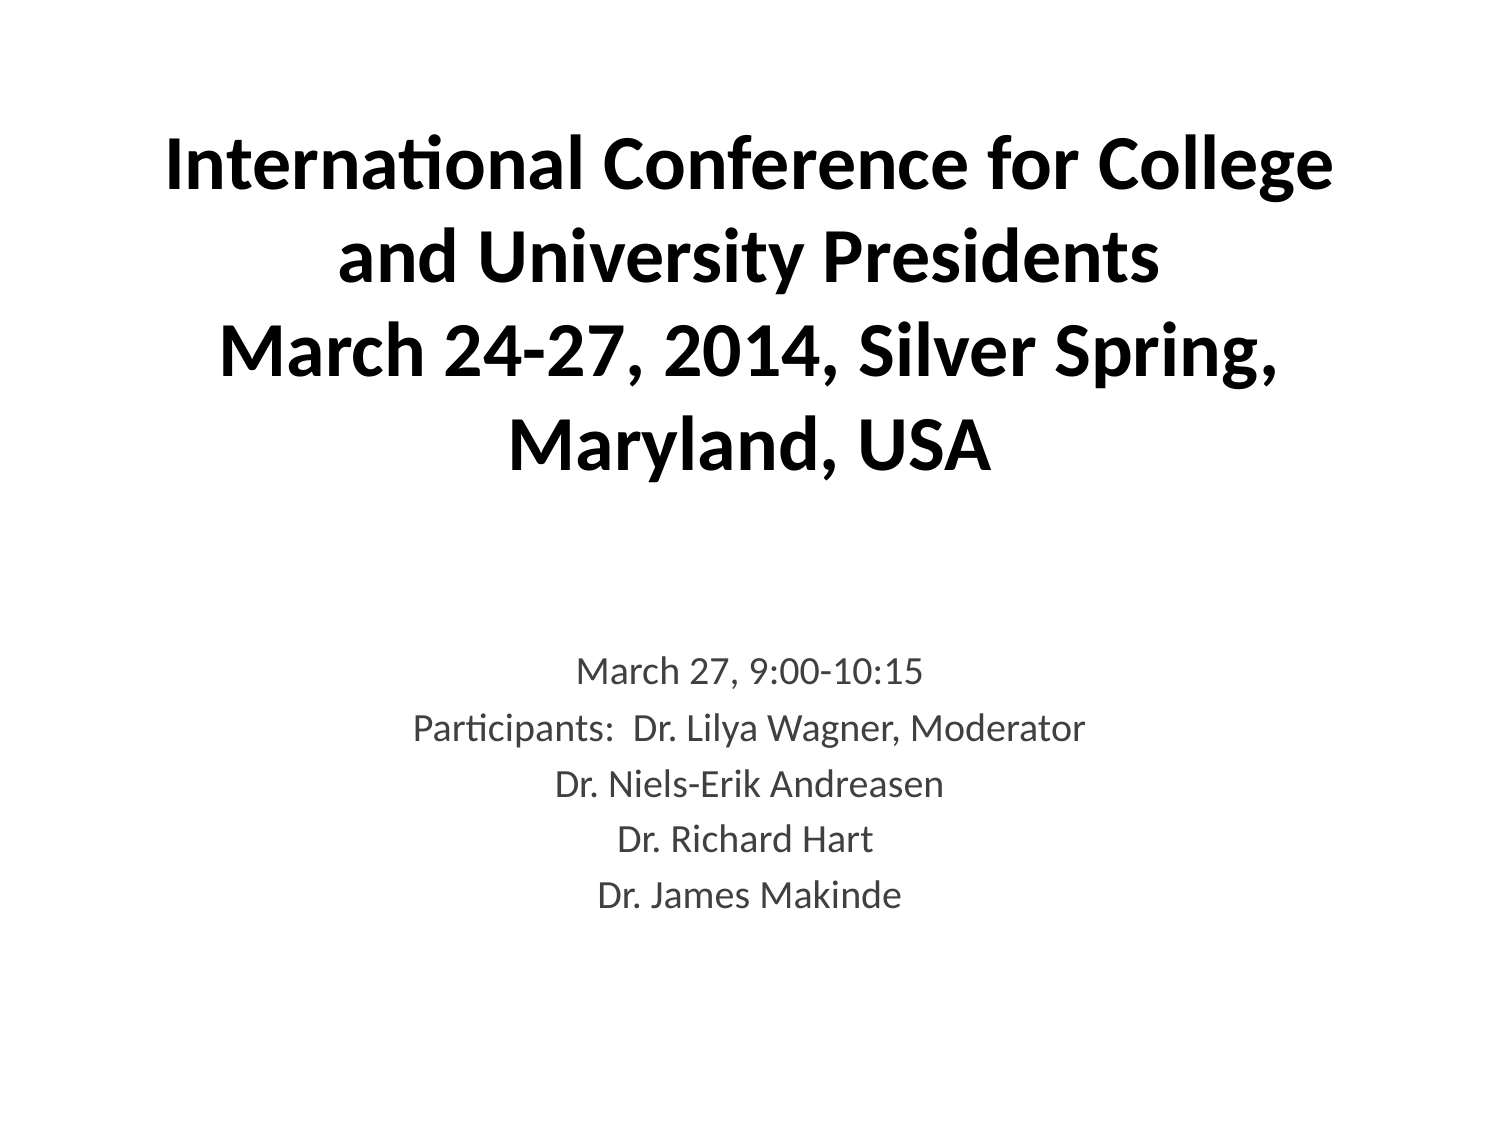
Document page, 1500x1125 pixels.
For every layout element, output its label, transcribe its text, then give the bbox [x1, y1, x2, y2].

subtitle March 27, 9:00-10:15 Participants: Dr. Lilya Wagner, Moderator Dr. Niels-Erik Andreasen Dr. Richard Hart Dr. James Makinde [225, 637, 1275, 925]
title International Conference for College and University Presidents March 24-27, 2014, Silver Spring, Maryland, USA [112, 99, 1388, 591]
